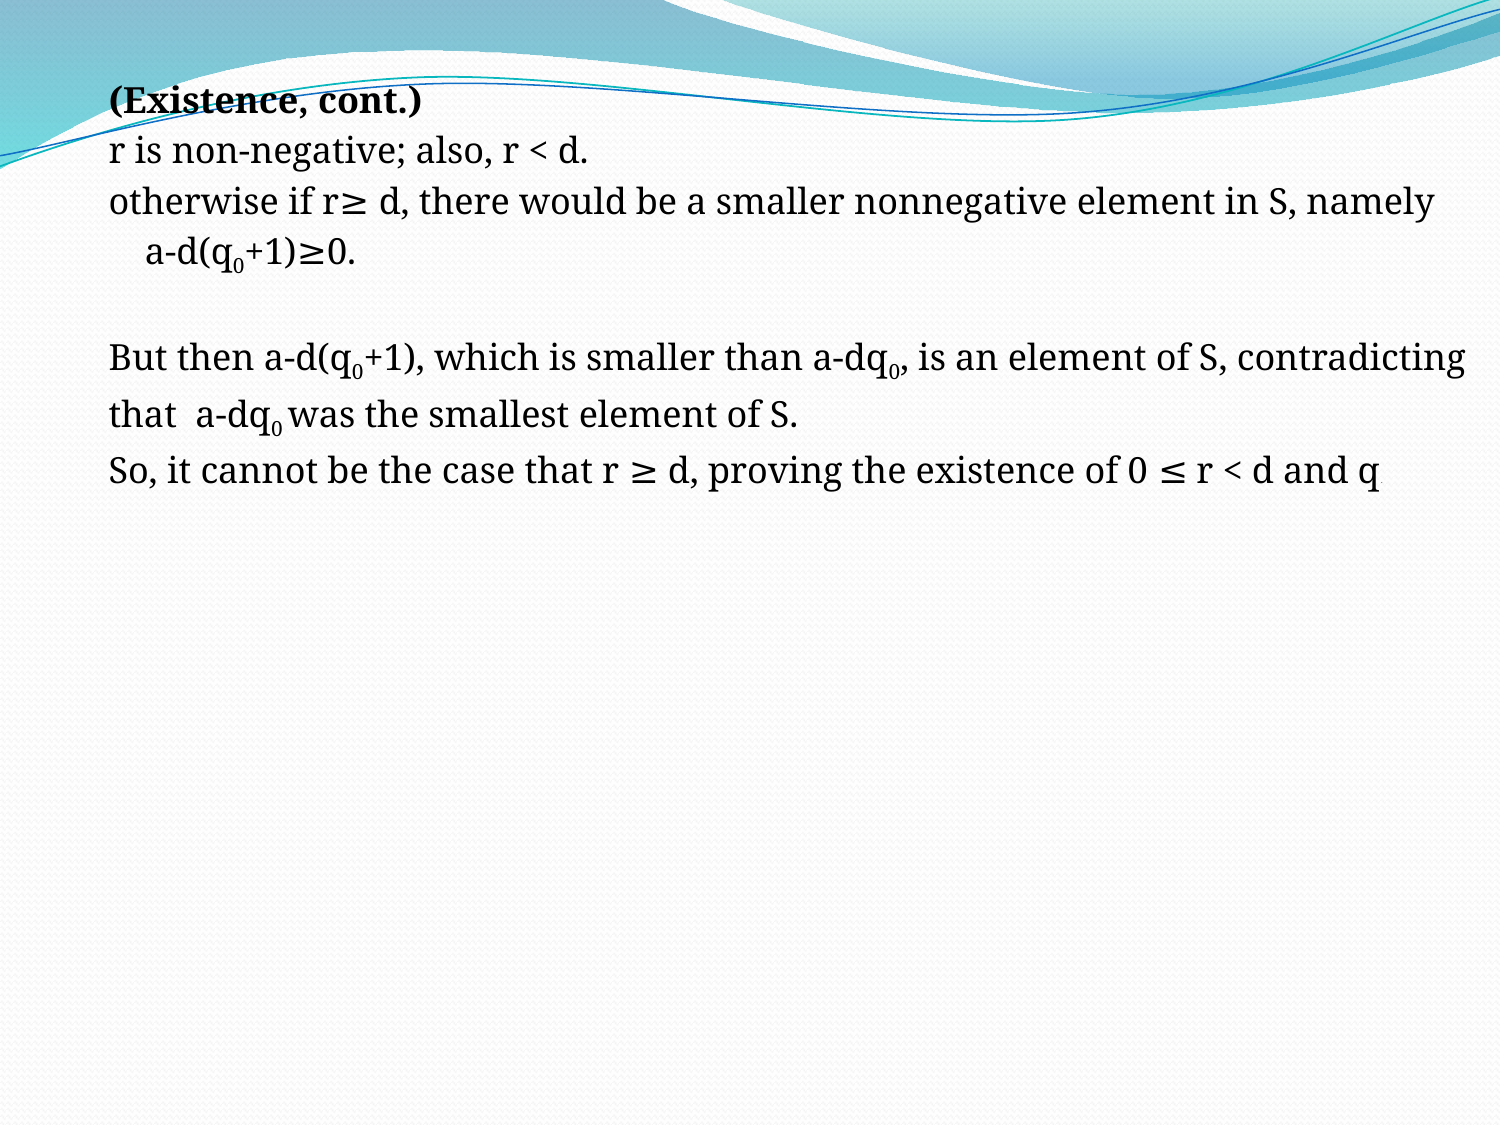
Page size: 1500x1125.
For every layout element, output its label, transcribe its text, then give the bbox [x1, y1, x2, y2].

list (Existence, cont.) r is non-negative; also, r < d. otherwise if r≥ d, there would be a smaller nonnegative element in S, namely a-d(q0+1)≥0. But then a-d(q0+1), which is smaller than a-dq0, is an element of S, contradicting that a-dq0 was the smallest element of S. So, it cannot be the case that r ≥ d, proving the existence of 0 ≤ r < d and q. [93, 70, 1482, 621]
